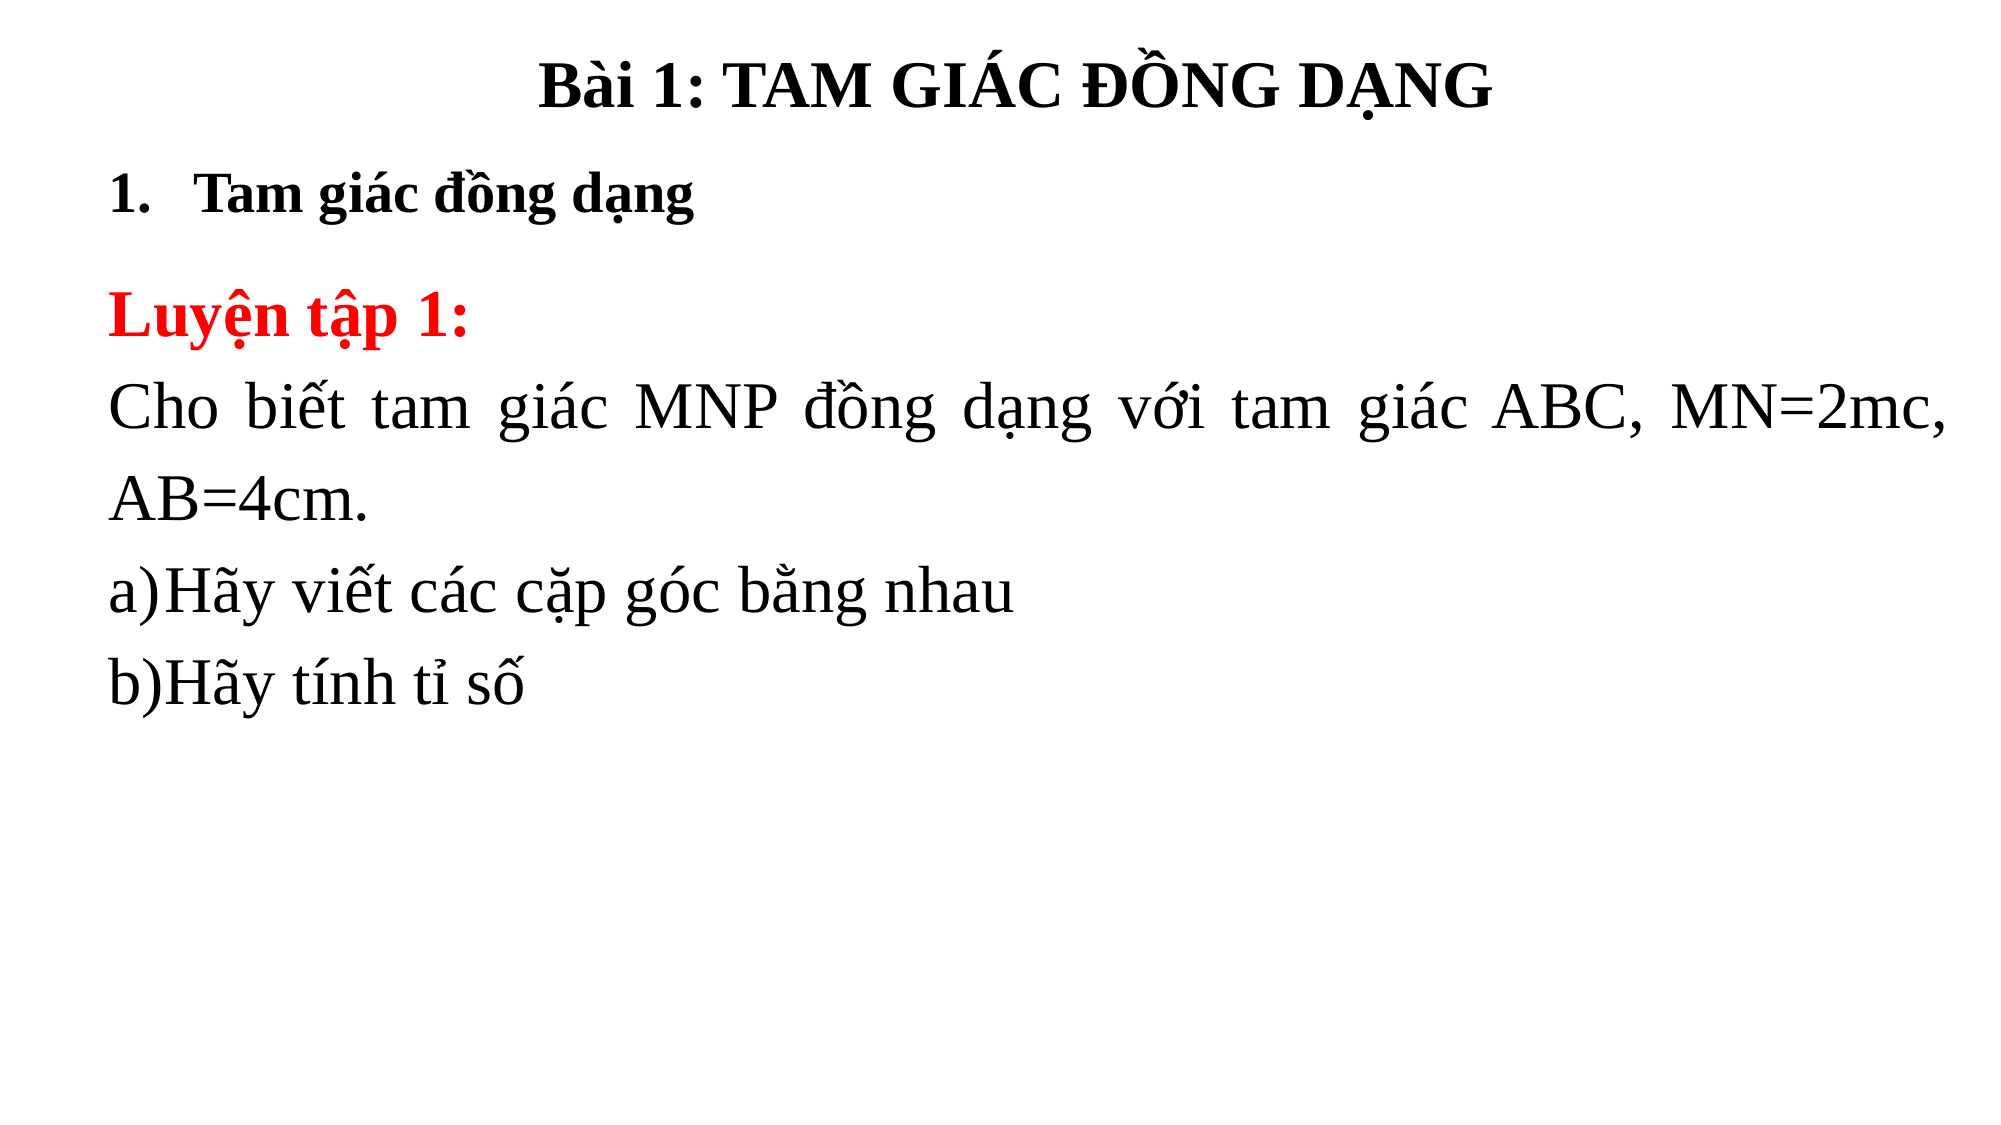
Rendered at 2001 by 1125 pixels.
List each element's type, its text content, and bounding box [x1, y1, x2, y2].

list Tam giác đồng dạng [93, 154, 1819, 255]
title Bài 1: TAM GIÁC ĐỒNG DẠNG [154, 0, 1880, 177]
